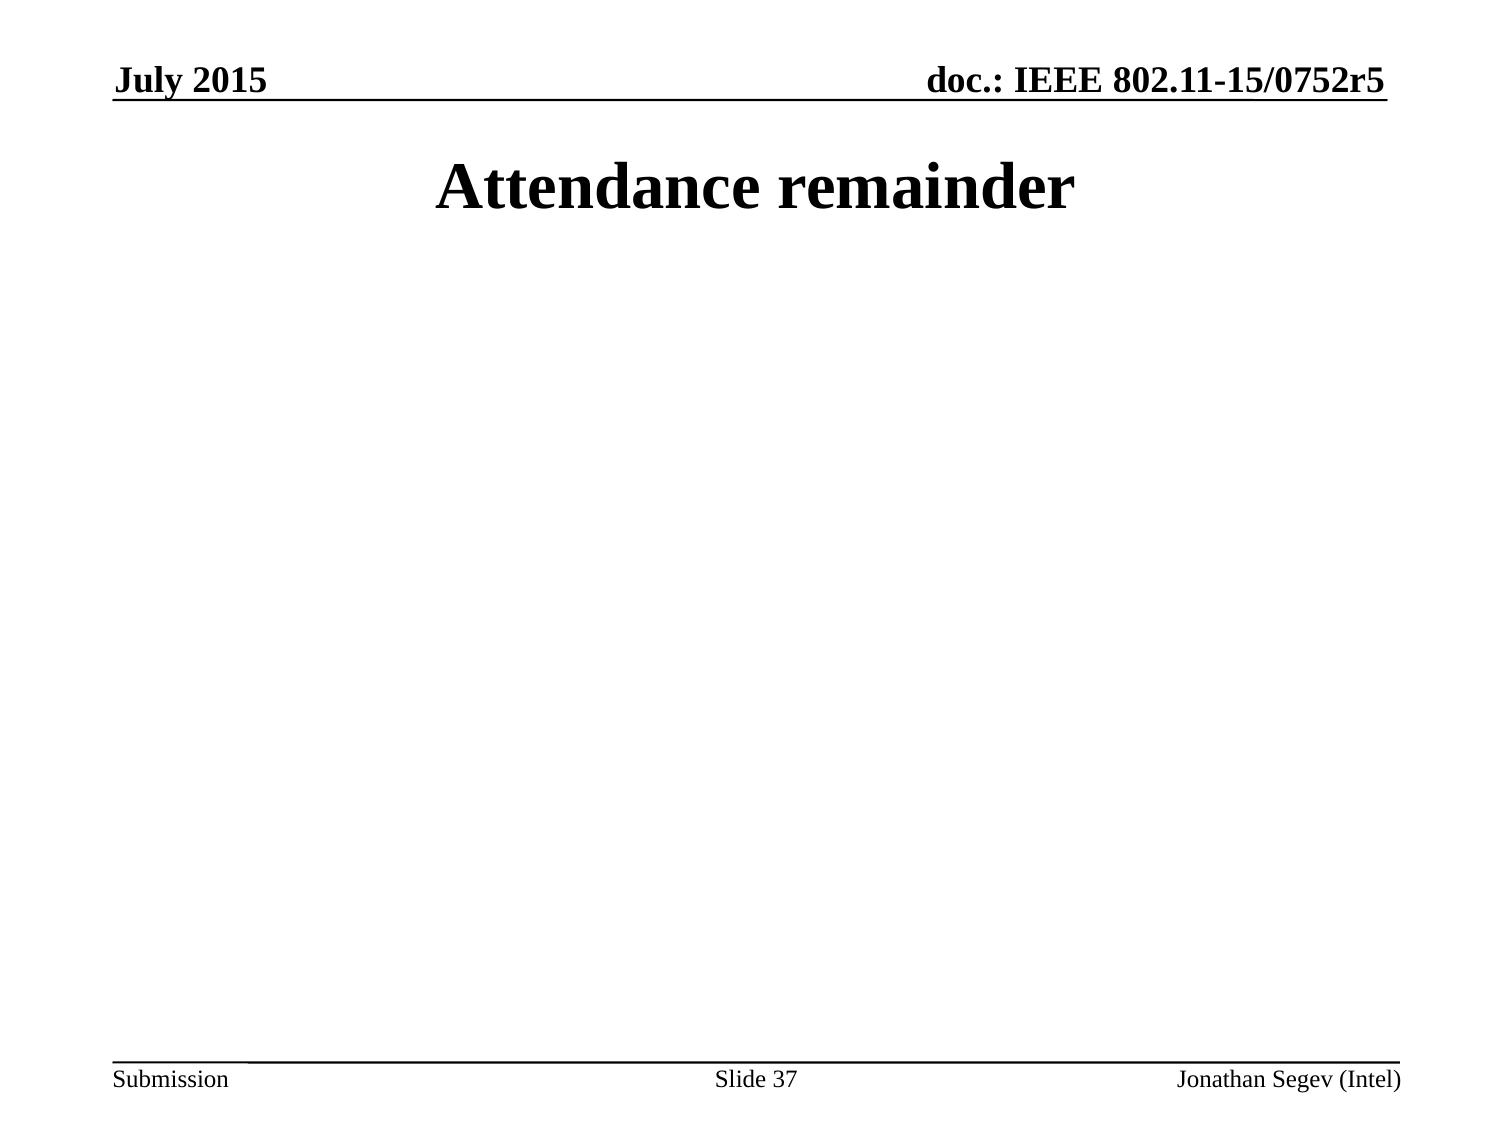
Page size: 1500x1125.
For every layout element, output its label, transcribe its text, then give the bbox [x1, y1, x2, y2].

footer Jonathan Segev (Intel) [949, 1061, 1402, 1093]
title Attendance remainder [118, 94, 1394, 270]
slide_number Slide 37 [712, 1061, 800, 1093]
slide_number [114, 54, 283, 101]
